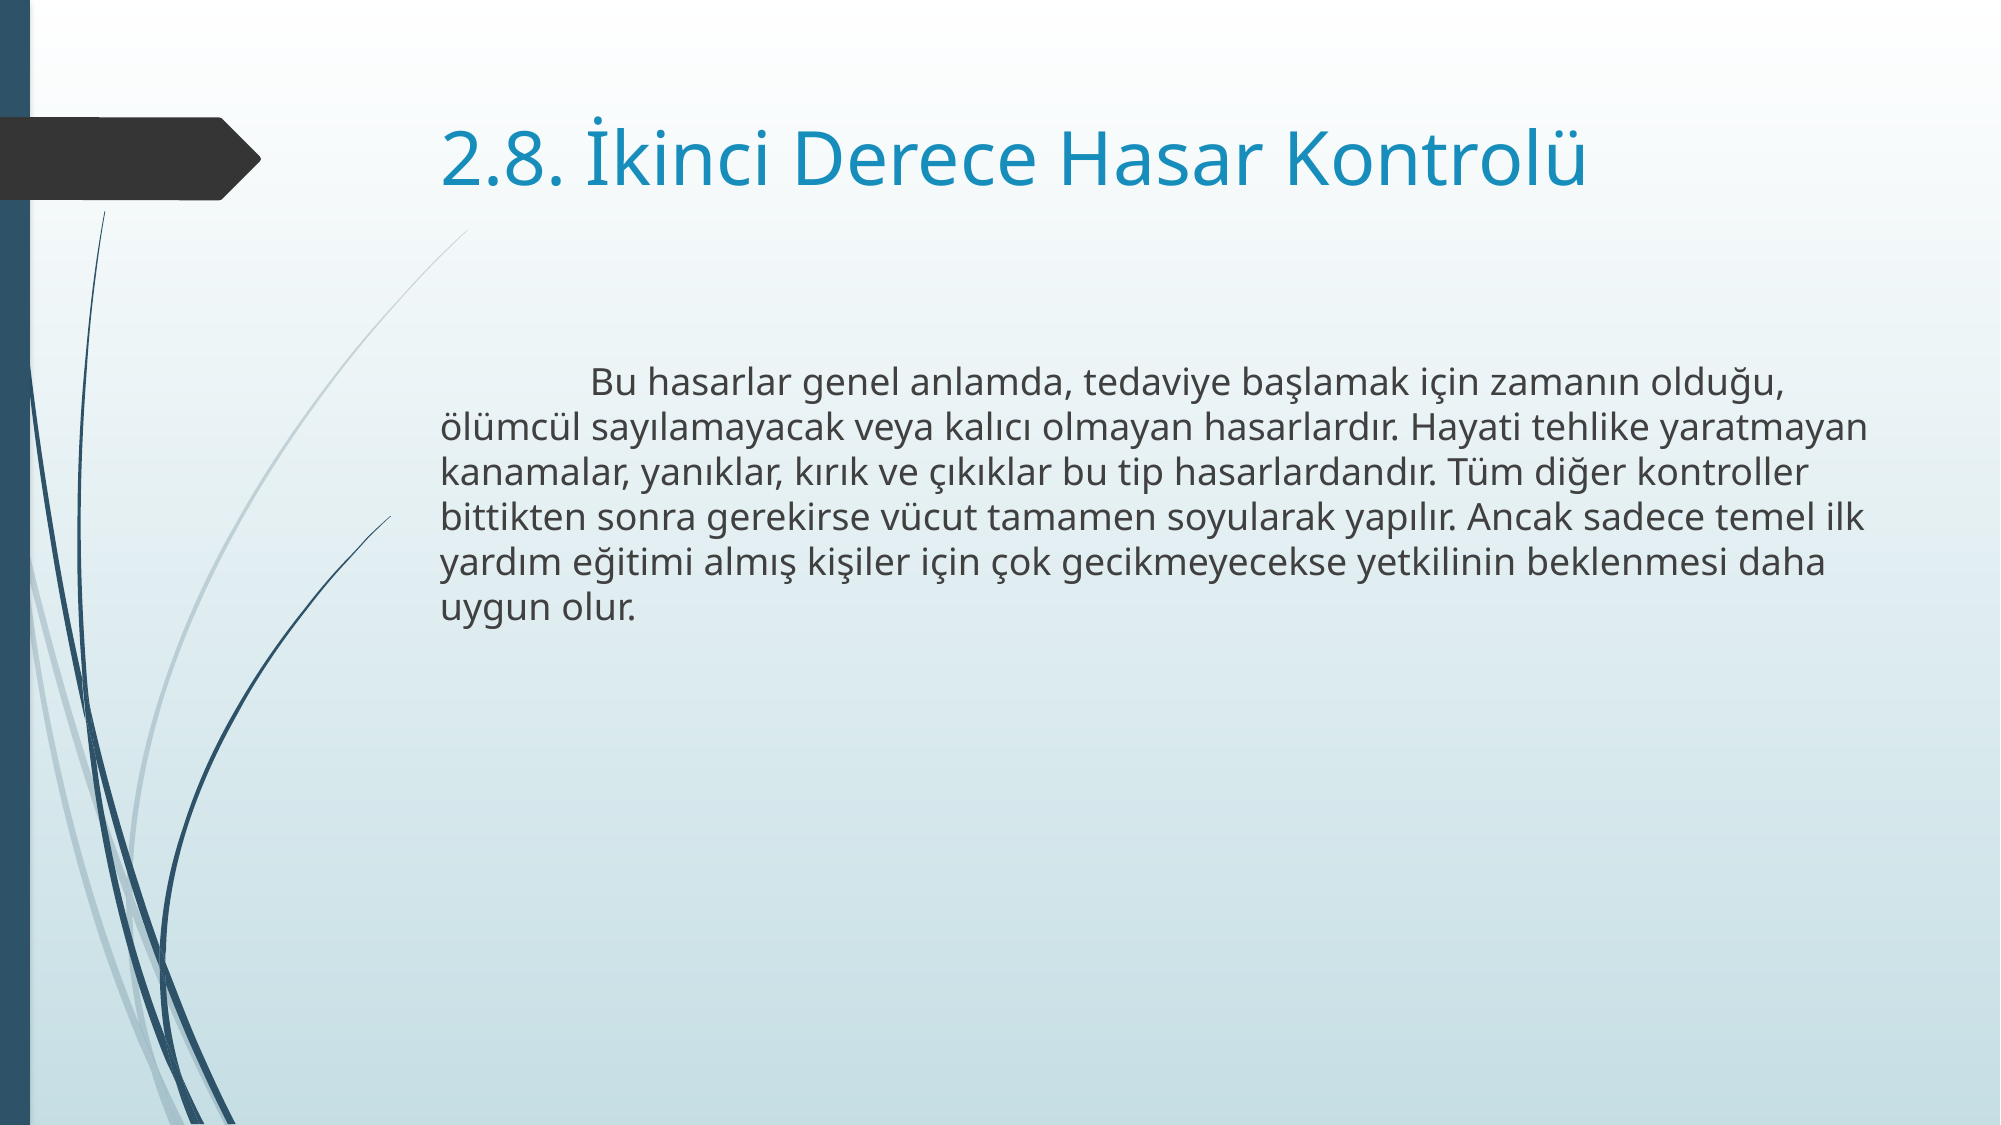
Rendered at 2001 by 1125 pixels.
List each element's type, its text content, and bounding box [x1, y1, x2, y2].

title 2.8. İkinci Derece Hasar Kontrolü [425, 102, 1888, 313]
list Bu hasarlar genel anlamda, tedaviye başlamak için zamanın olduğu, ölümcül sayılamayacak veya kalıcı olmayan hasarlardır. Hayati tehlike yaratmayan kanamalar, yanıklar, kırık ve çıkıklar bu tip hasarlardandır. Tüm diğer kontroller bittikten sonra gerekirse vücut tamamen soyularak yapılır. Ancak sadece temel ilk yardım eğitimi almış kişiler için çok gecikmeyecekse yetkilinin beklenmesi daha uygun olur. [424, 350, 1888, 970]
